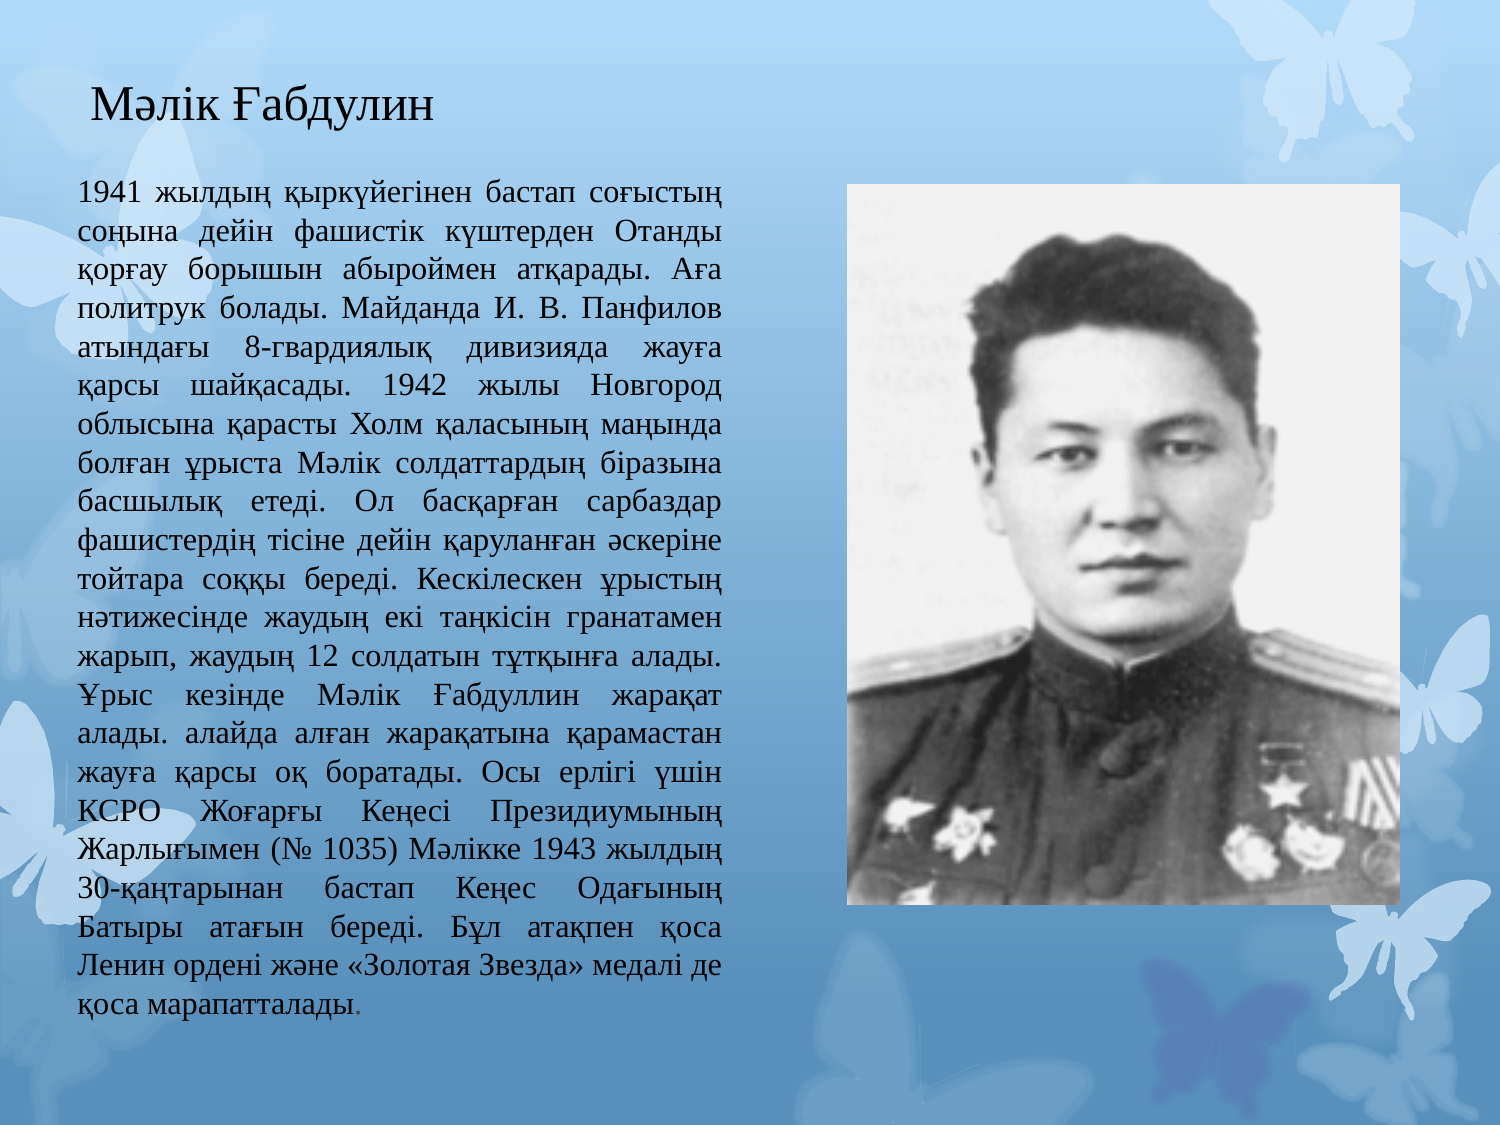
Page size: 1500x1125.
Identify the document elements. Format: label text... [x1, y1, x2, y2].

title Мәлік Ғабдулин [75, 44, 575, 138]
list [847, 183, 1401, 906]
list 1941 жылдың қыркүйегінен бастап соғыстың соңына дейін фашистік күштерден Отанды қорғау борышын абыроймен атқарады. Аға политрук болады. Майданда И. В. Панфилов атындағы 8-гвардиялық дивизияда жауға қарсы шайқасады. 1942 жылы Новгород облысына қарасты Холм қаласының маңында болған ұрыста Мәлік солдаттардың біразына басшылық етеді. Ол басқарған сарбаздар фашистердің тісіне дейін қаруланған әскеріне тойтара соққы береді. Кескілескен ұрыстың нәтижесінде жаудың екі таңкісін гранатамен жарып, жаудың 12 солдатын тұтқынға алады. Ұрыс кезінде Мәлік Ғабдуллин жарақат алады. алайда алған жарақатына қарамастан жауға қарсы оқ боратады. Осы ерлігі үшін КСРО Жоғарғы Кеңесі Президиумының Жарлығымен (№ 1035) Мәлікке 1943 жылдың 30-қаңтарынан бастап Кеңес Одағының Батыры атағын береді. Бұл атақпен қоса Ленин ордені және «Золотая Звезда» медалі де қоса марапатталады. [62, 162, 738, 1038]
